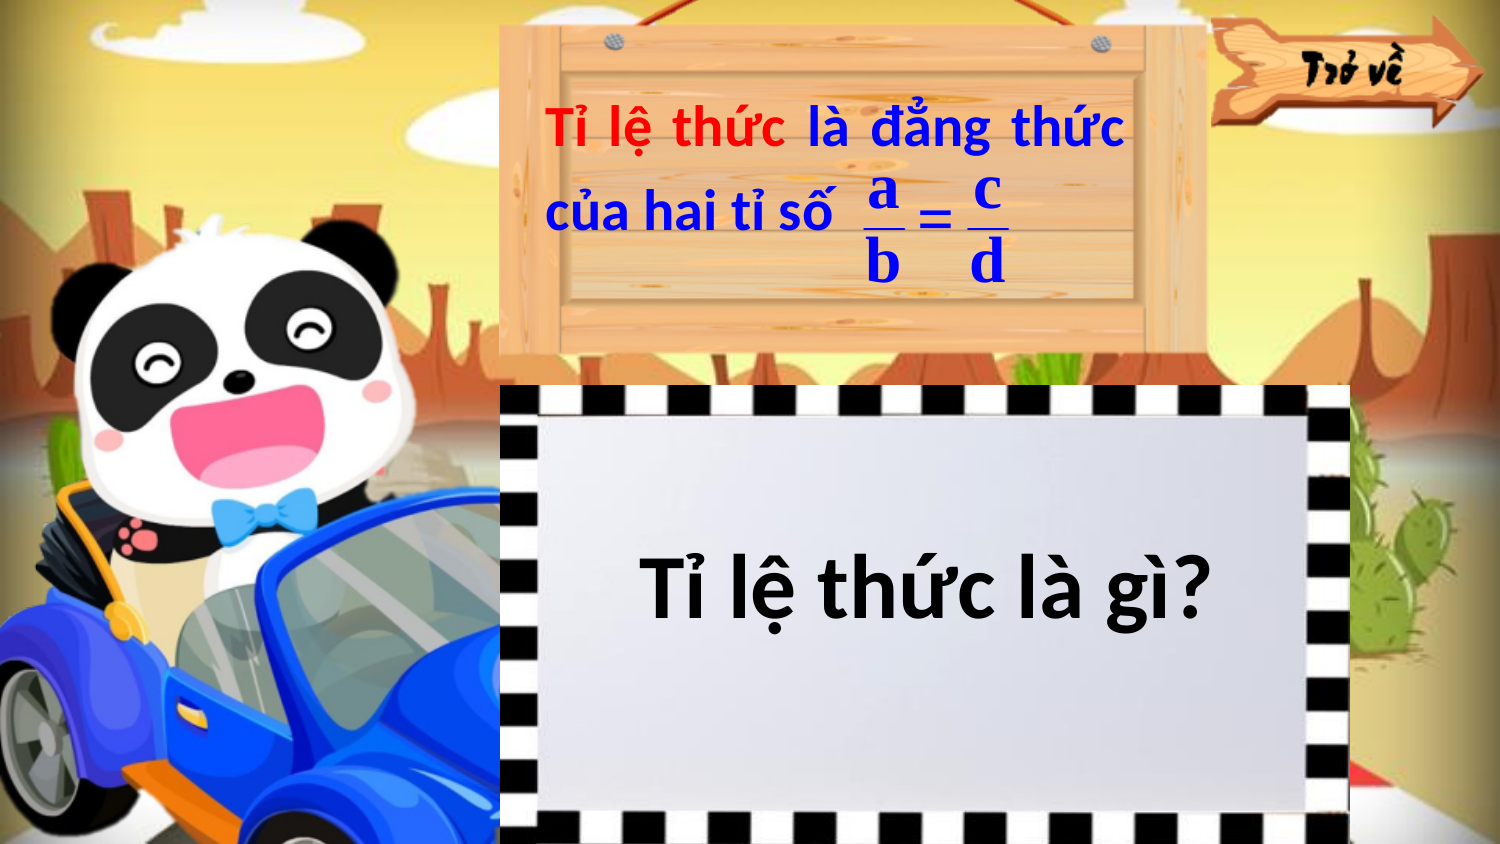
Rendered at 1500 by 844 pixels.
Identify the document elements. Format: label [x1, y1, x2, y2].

picture [0, 0, 1500, 844]
text_box [855, 158, 1022, 295]
